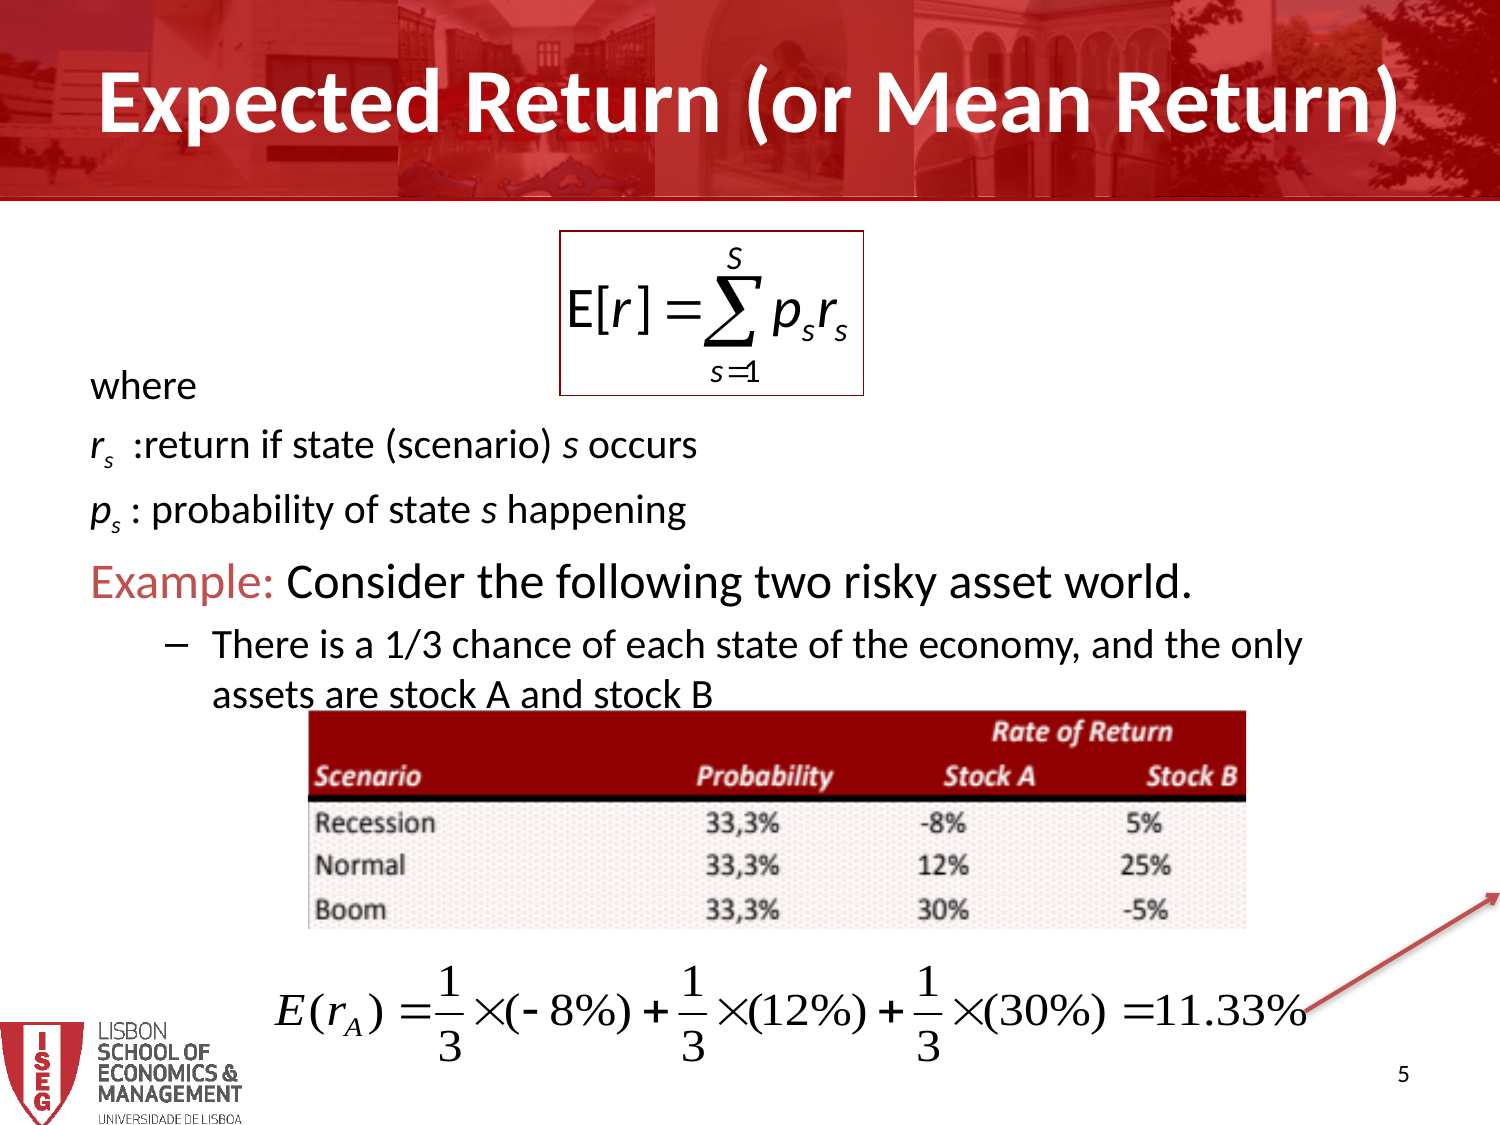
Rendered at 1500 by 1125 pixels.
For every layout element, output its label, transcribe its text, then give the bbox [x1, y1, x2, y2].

text_box Expected Return (or Mean Return) [0, 0, 1500, 197]
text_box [307, 709, 1247, 929]
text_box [1304, 892, 1500, 1012]
slide_number 5 [1074, 1042, 1425, 1103]
list where rs :return if state (scenario) s occurs ps : probability of state s happening Example: Consider the following two risky asset world. There is a 1/3 chance of each state of the economy, and the only assets are stock A and stock B [75, 262, 1425, 1005]
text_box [265, 951, 1318, 1072]
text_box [560, 231, 864, 395]
picture [0, 1022, 242, 1125]
